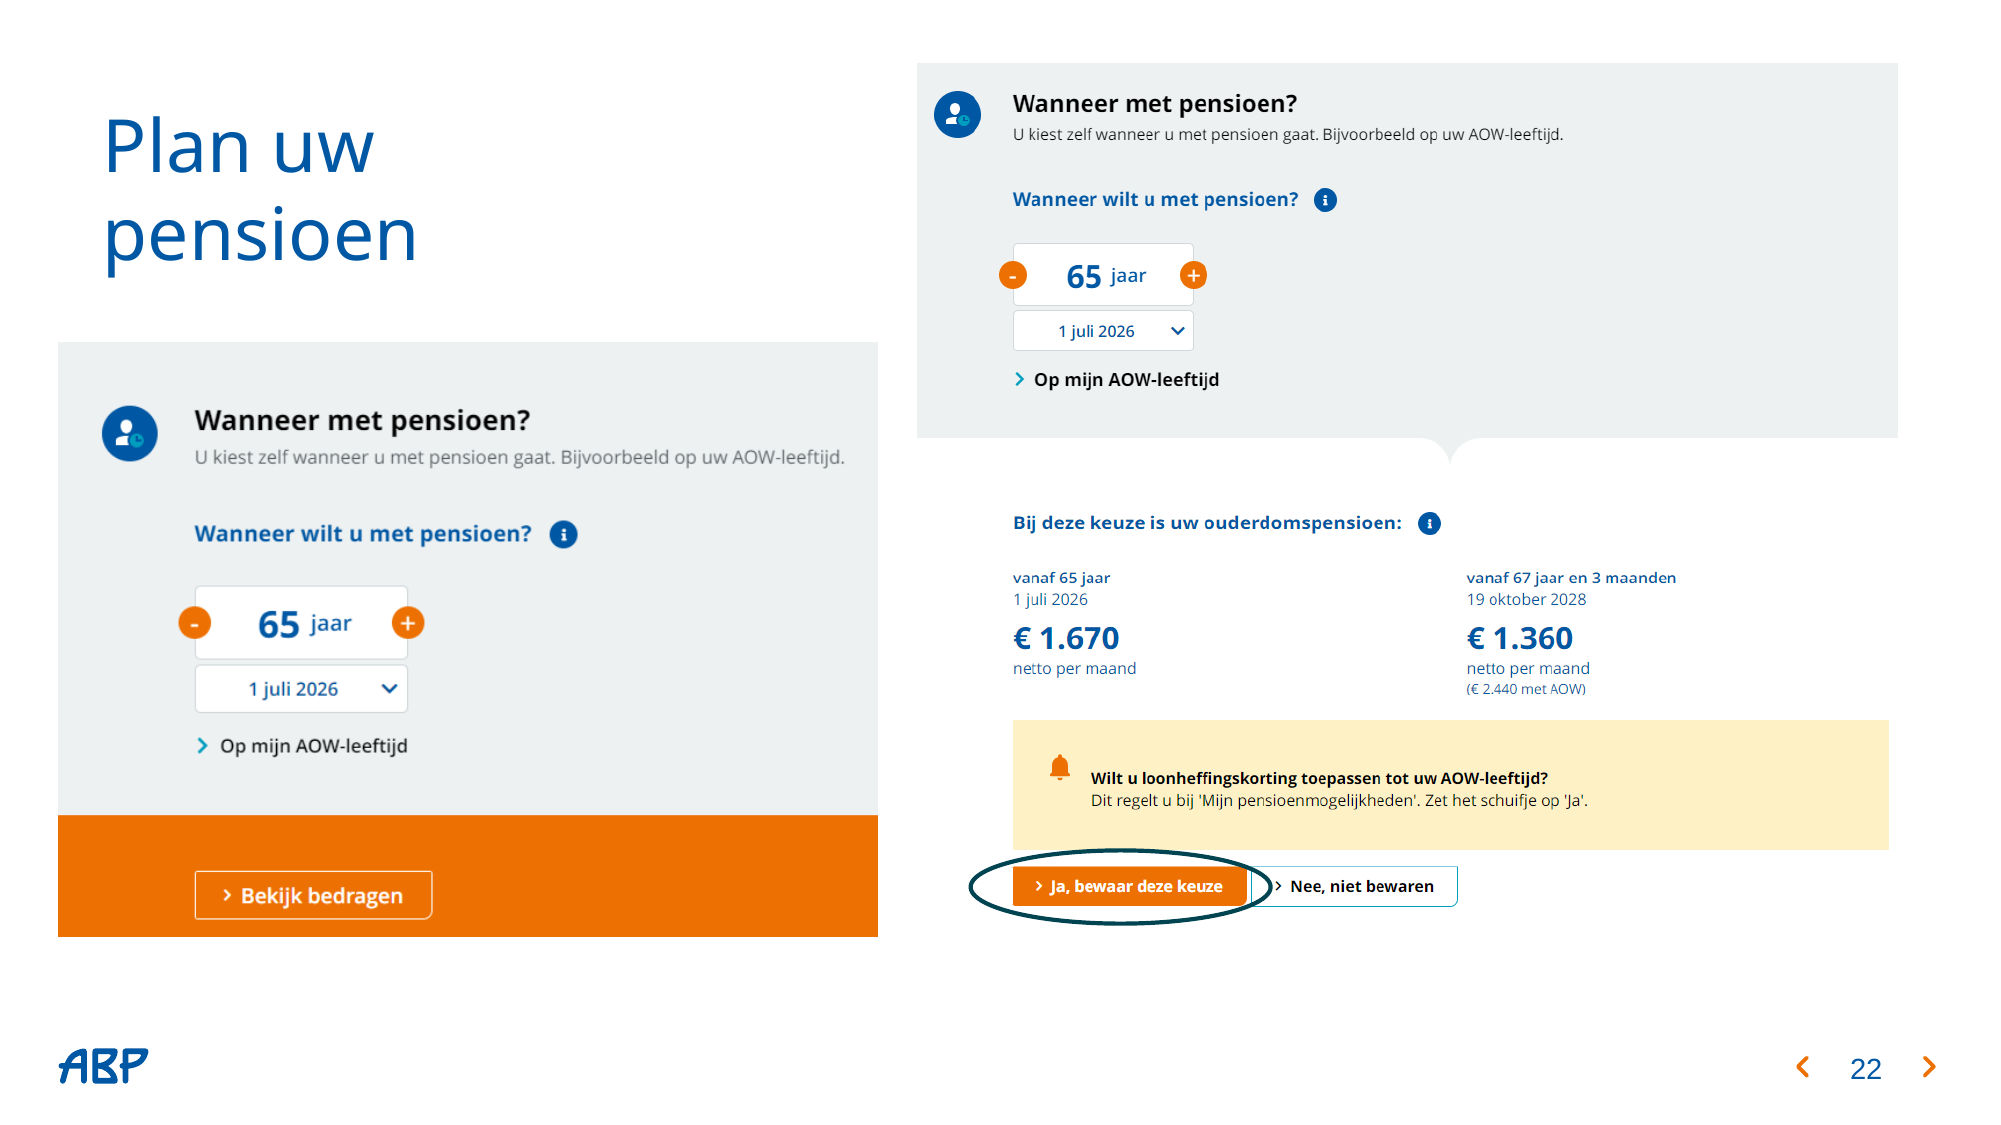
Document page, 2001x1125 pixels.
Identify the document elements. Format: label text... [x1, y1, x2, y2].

picture [917, 63, 1898, 924]
slide_number 22 [1834, 1050, 1899, 1092]
picture [58, 342, 878, 937]
title Plan uw pensioen [102, 99, 499, 277]
